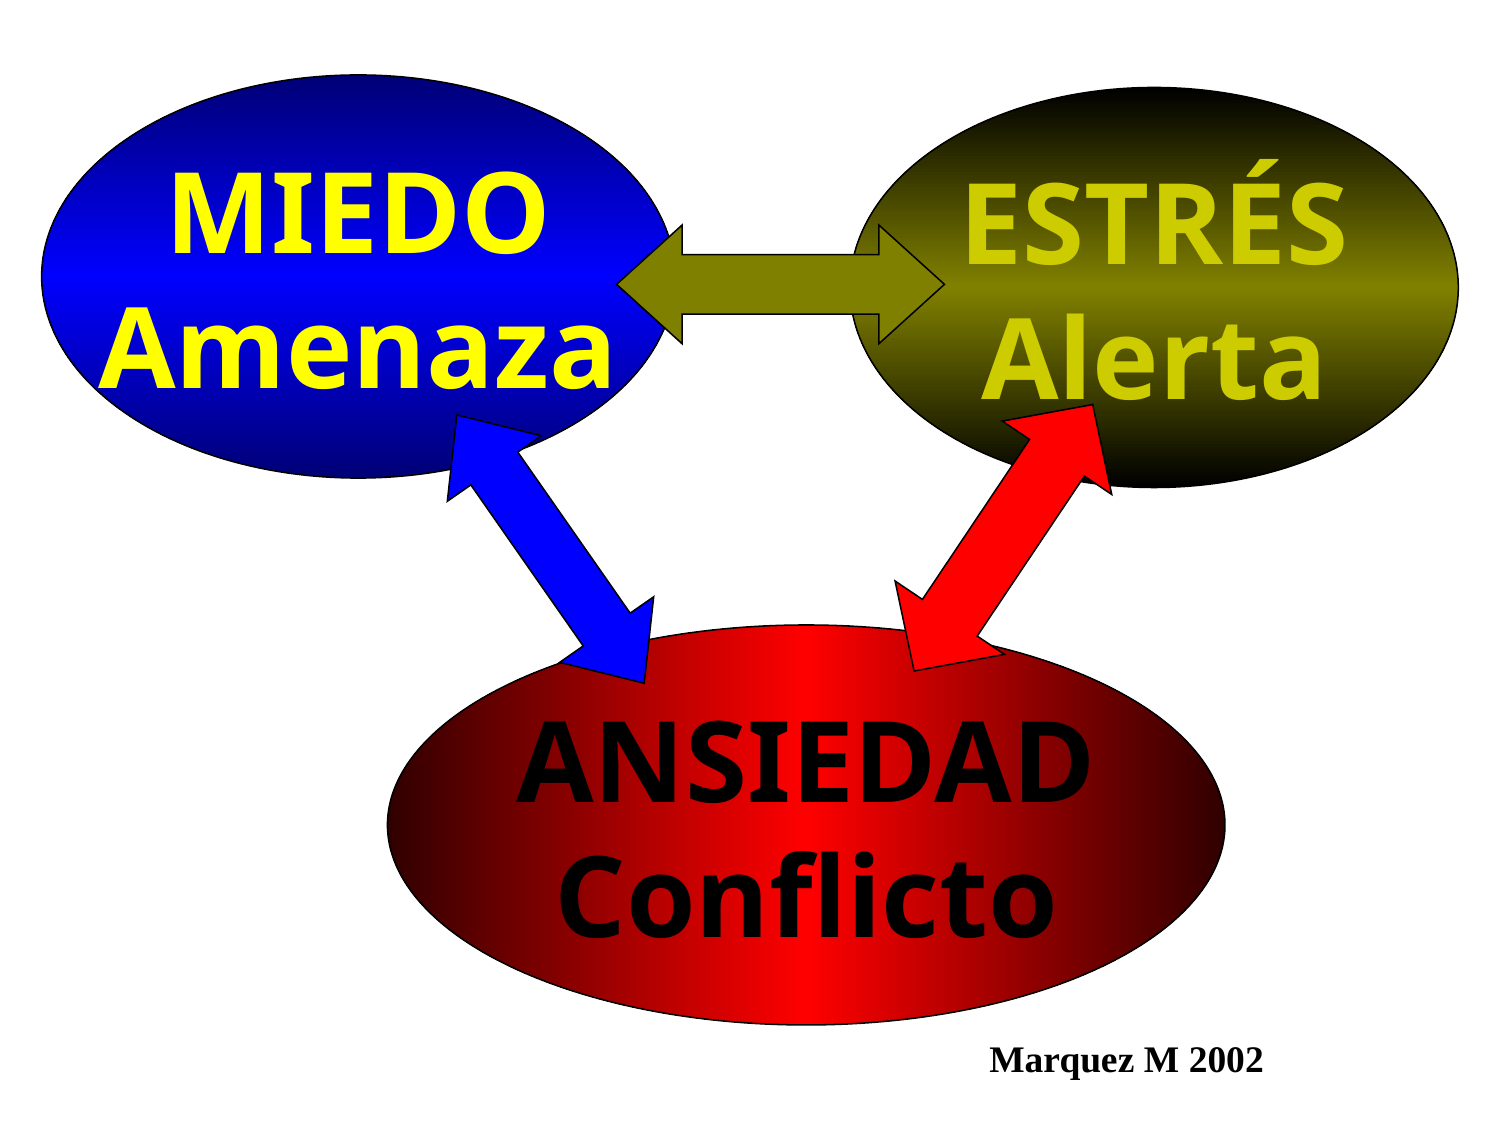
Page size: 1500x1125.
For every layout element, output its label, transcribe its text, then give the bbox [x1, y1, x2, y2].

text_box [895, 404, 1112, 672]
text_box ESTRÉS Alerta [852, 87, 1459, 488]
text_box ANSIEDAD Conflicto [387, 624, 1225, 1025]
text_box Marquez M 2002 [974, 1027, 1280, 1088]
text_box [616, 224, 945, 344]
text_box MIEDO Amenaza [41, 74, 669, 479]
text_box [447, 414, 654, 684]
